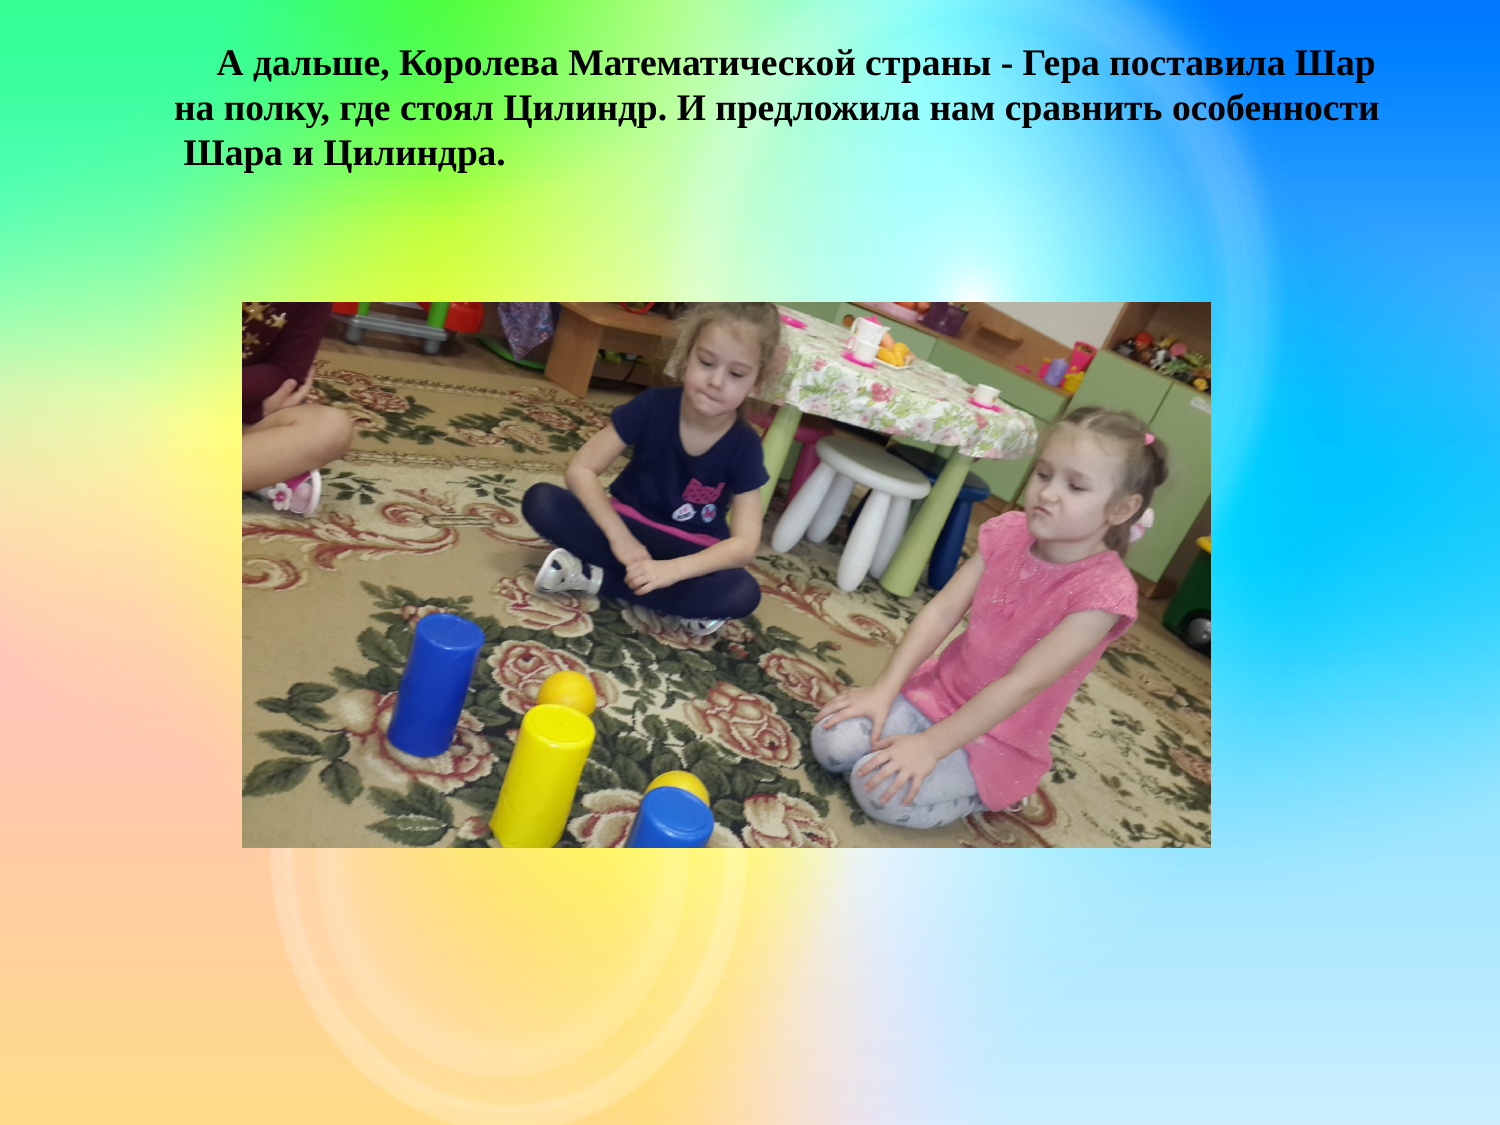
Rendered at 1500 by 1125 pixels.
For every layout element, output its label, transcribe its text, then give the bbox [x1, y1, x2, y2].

text_box А дальше, Королева Математической страны - Гера поставила Шар на полку, где стоял Цилиндр. И предложила нам сравнить особенности Шара и Цилиндра. [159, 30, 1435, 181]
picture [0, 0, 1500, 1125]
